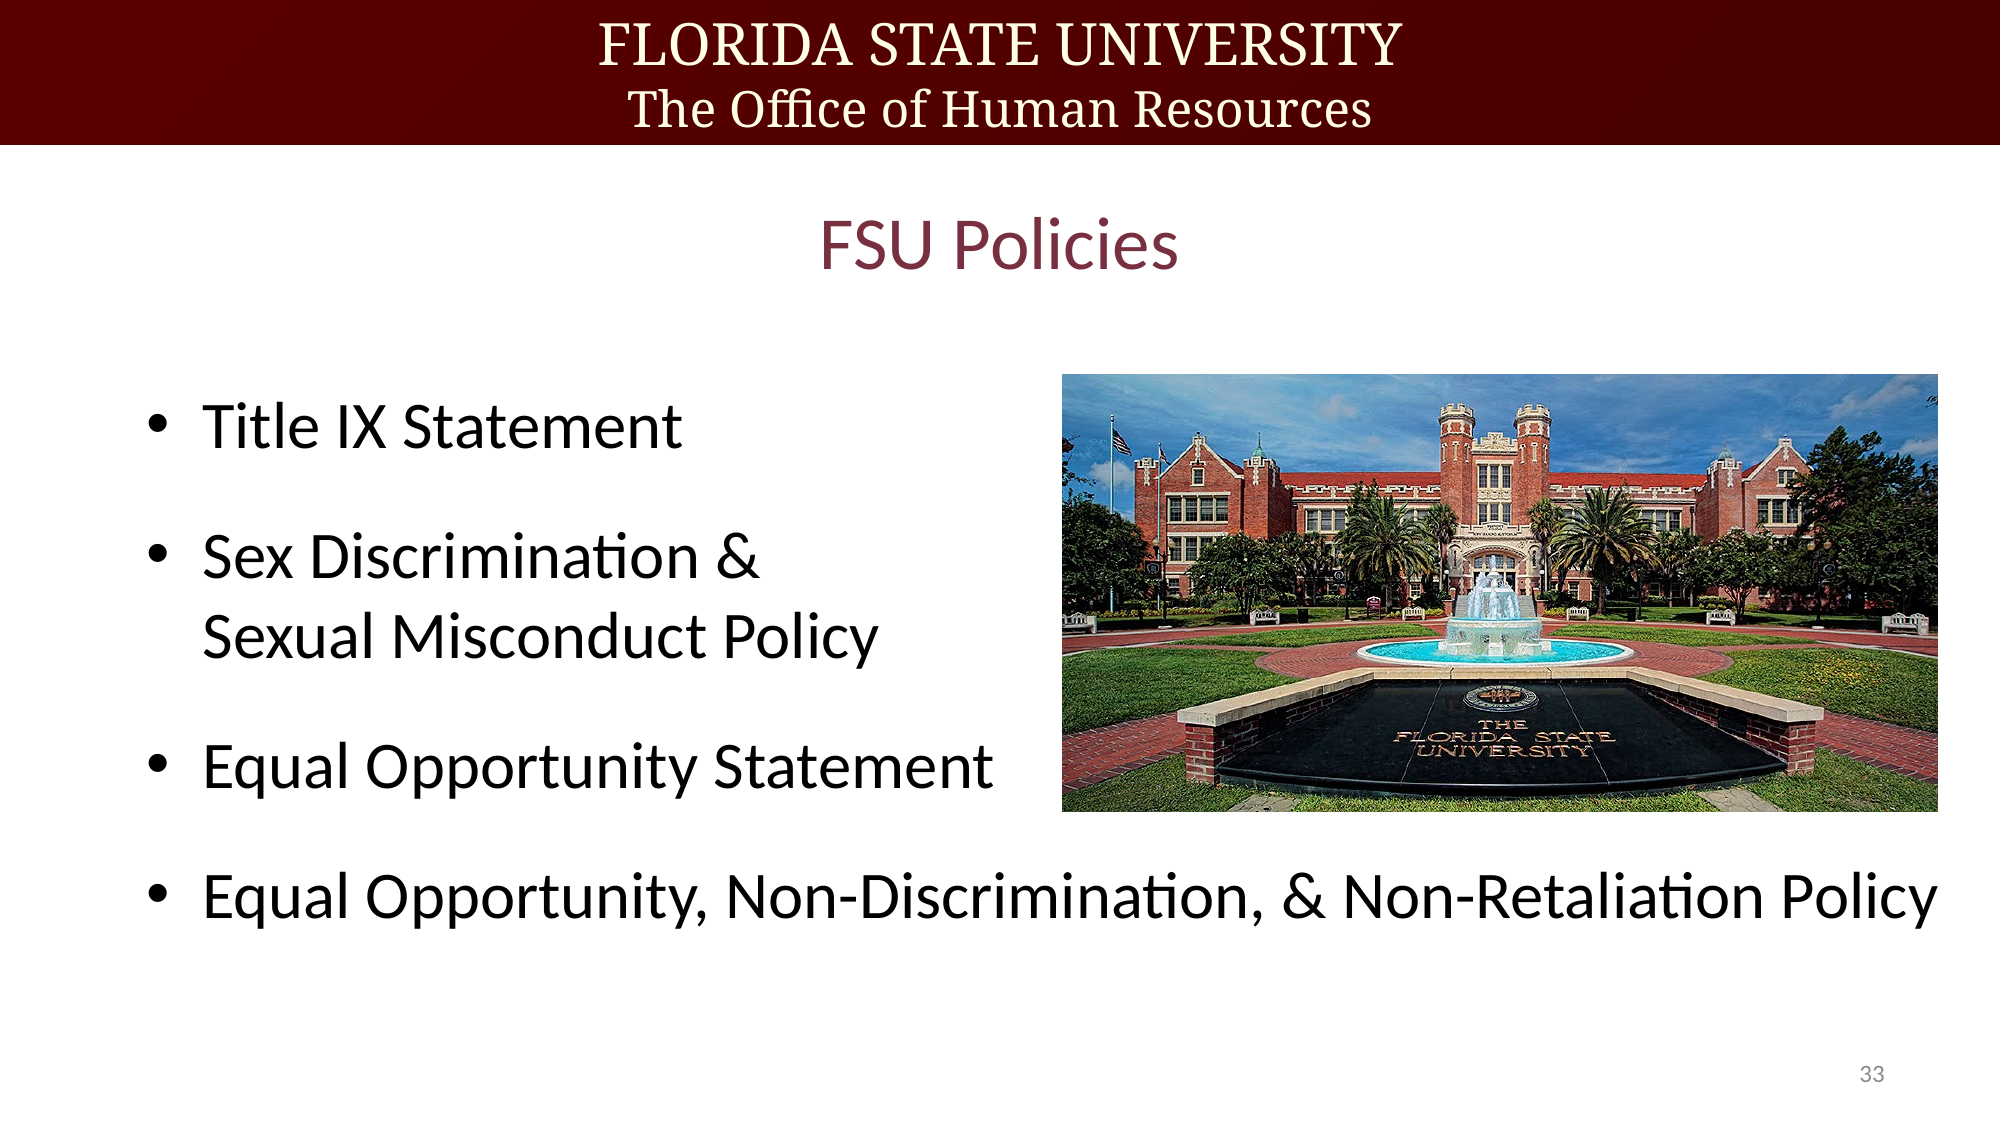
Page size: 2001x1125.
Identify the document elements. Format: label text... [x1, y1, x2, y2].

title FSU Policies [99, 187, 1900, 328]
picture [1062, 374, 1938, 812]
list Title IX Statement Sex Discrimination & Sexual Misconduct Policy Equal Opportunity Statement Equal Opportunity, Non-Discrimination, & Non-Retaliation Policy [131, 375, 1994, 1068]
slide_number 33 [1433, 1068, 1900, 1103]
